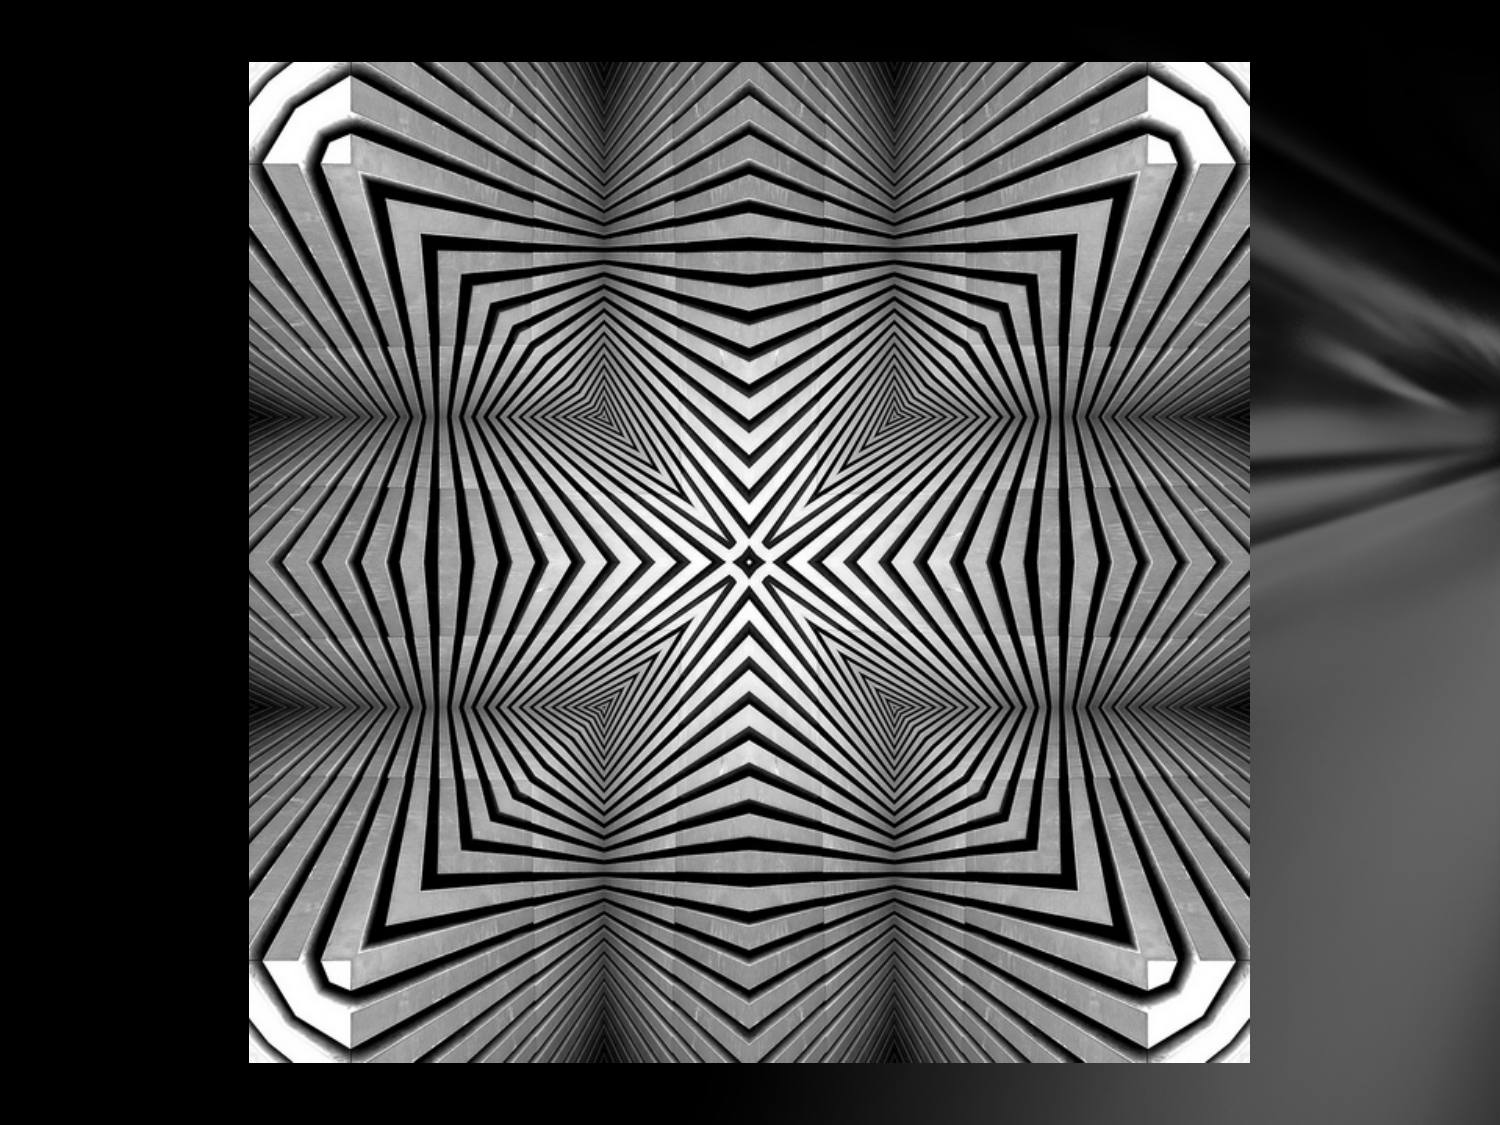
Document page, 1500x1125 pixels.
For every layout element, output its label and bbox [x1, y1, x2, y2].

picture [249, 62, 1251, 1063]
